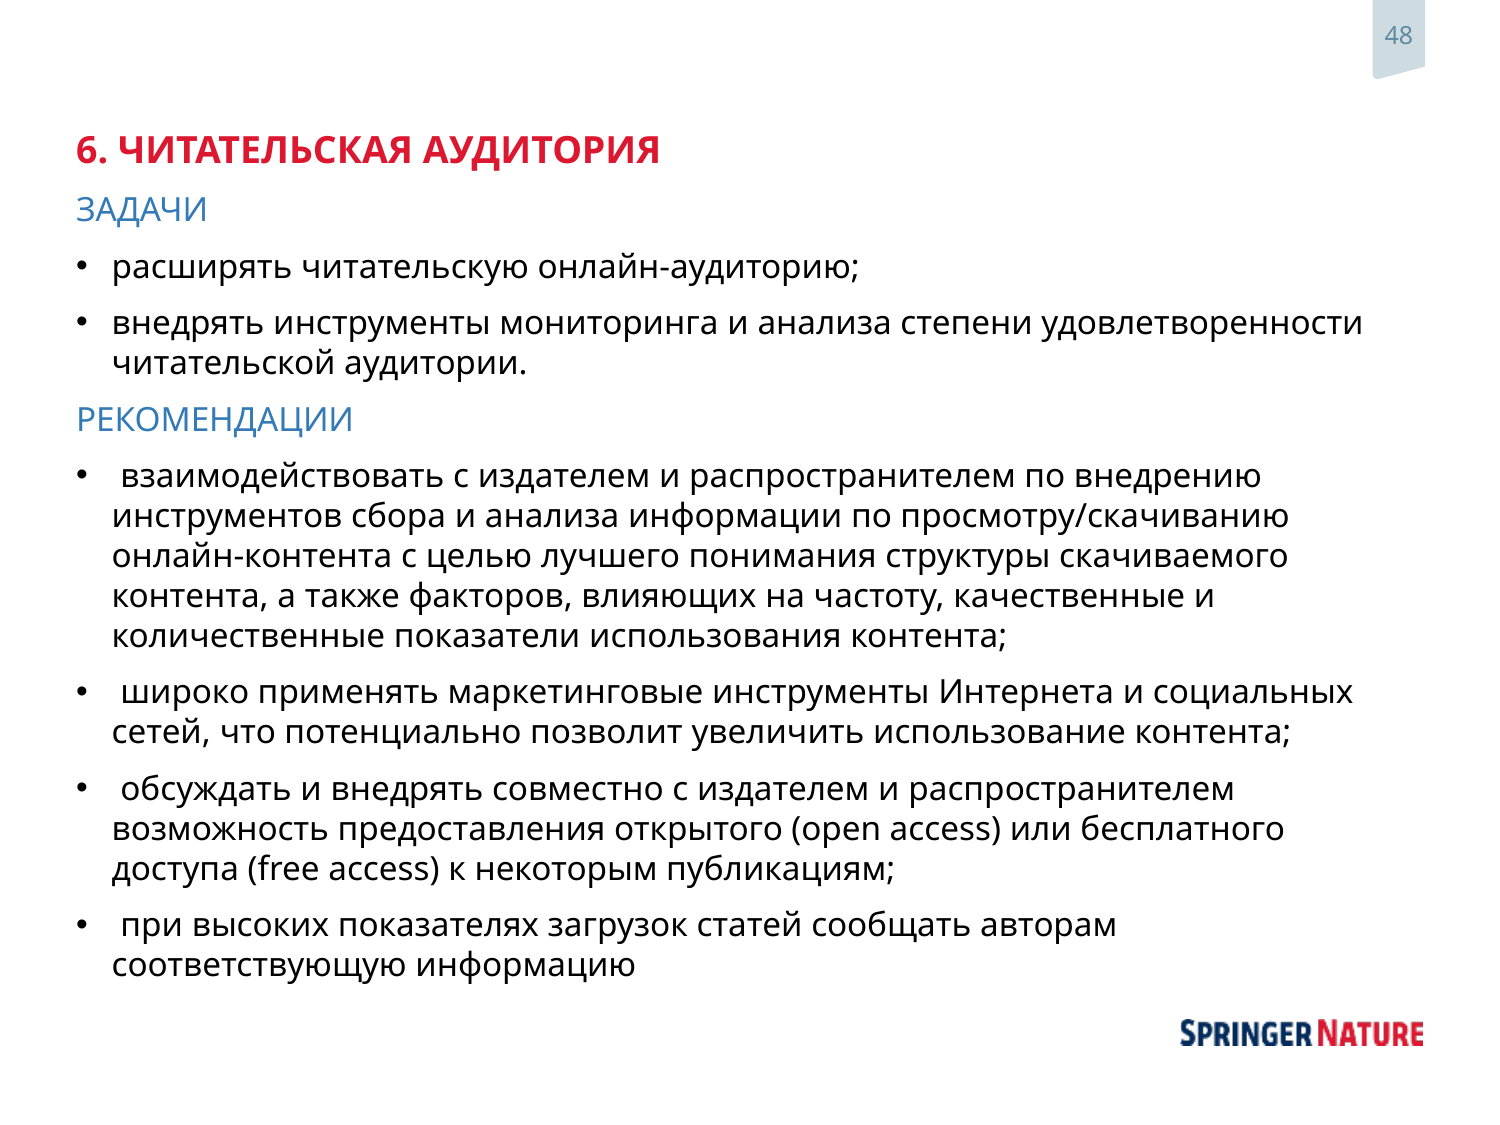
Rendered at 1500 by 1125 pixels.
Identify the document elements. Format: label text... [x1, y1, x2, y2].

text_box 6. ЧИТАТЕЛЬСКАЯ АУДИТОРИЯ ЗАДАЧИ расширять читательскую онлайн-аудиторию; внедрять инструменты мониторинга и анализа степени удовлетворенности читательской аудитории. РЕКОМЕНДАЦИИ взаимодействовать с издателем и распространителем по внедрению инструментов сбора и анализа информации по просмотру/скачиванию онлайн-контента с целью лучшего понимания структуры скачиваемого контента, а также факторов, влияющих на частоту, качественные и количественные показатели использования контента; широко применять маркетинговые инструменты Интернета и социальных сетей, что потенциально позволит увеличить использование контента; обсуждать и внедрять совместно с издателем и распространителем возможность предоставления открытого (open access) или бесплатного доступа (free access) к некоторым публикациям; при высоких показателях загрузок статей сообщать авторам соответствующую информацию [61, 60, 1420, 991]
picture [1180, 1019, 1423, 1046]
